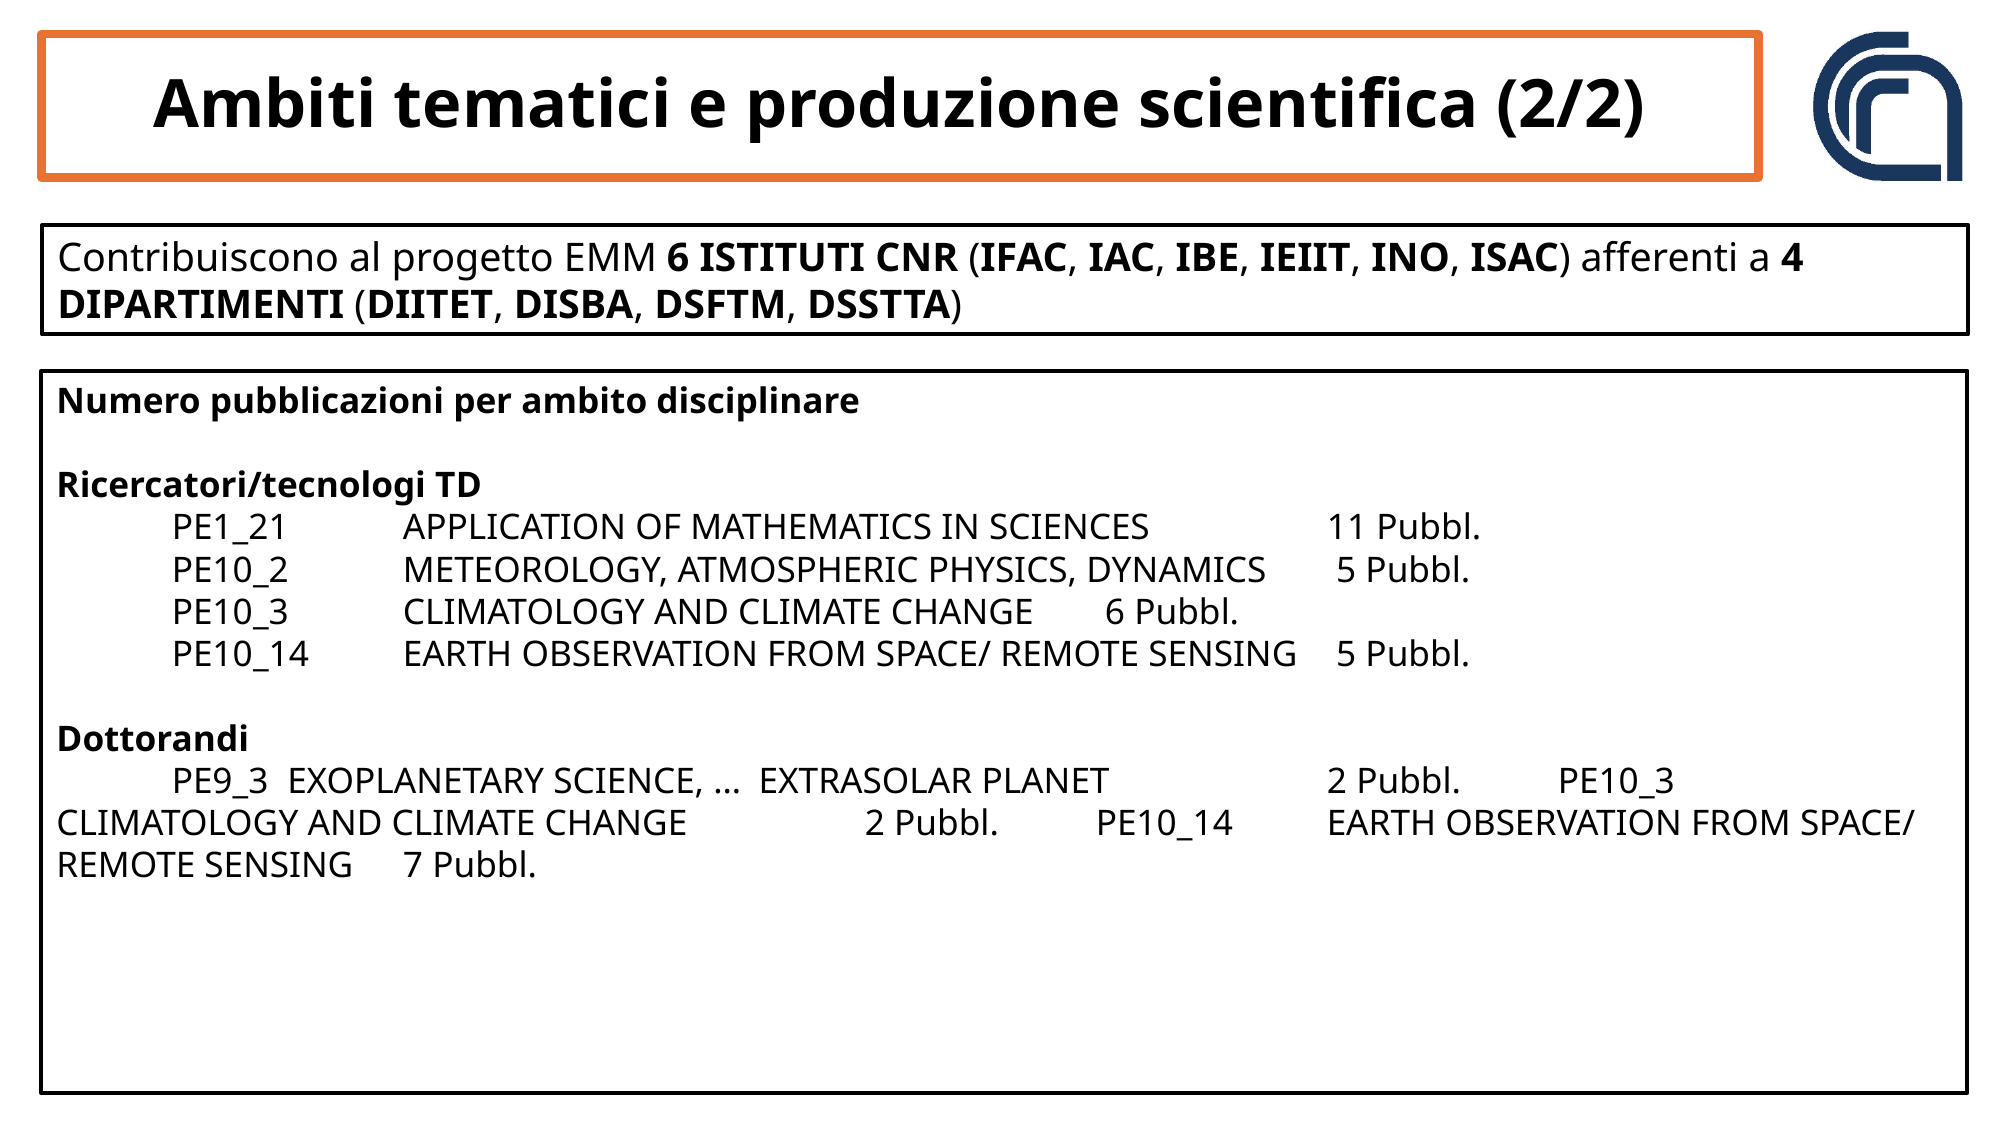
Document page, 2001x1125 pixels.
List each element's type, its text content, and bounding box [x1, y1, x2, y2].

subtitle Numero pubblicazioni per ambito disciplinare Ricercatori/tecnologi TD PE1_21 APPLICATION OF MATHEMATICS IN SCIENCES 11 Pubbl. PE10_2 METEOROLOGY, ATMOSPHERIC PHYSICS, DYNAMICS 5 Pubbl. PE10_3 CLIMATOLOGY AND CLIMATE CHANGE 6 Pubbl. PE10_14 EARTH OBSERVATION FROM SPACE/ REMOTE SENSING 5 Pubbl. Dottorandi PE9_3 EXOPLANETARY SCIENCE, … EXTRASOLAR PLANET 2 Pubbl. PE10_3 CLIMATOLOGY AND CLIMATE CHANGE 2 Pubbl. PE10_14 EARTH OBSERVATION FROM SPACE/ REMOTE SENSING 7 Pubbl. [41, 370, 1968, 1094]
title Ambiti tematici e produzione scientifica (2/2) [41, 34, 1759, 178]
text_box Contribuiscono al progetto EMM 6 ISTITUTI CNR (IFAC, IAC, IBE, IEIIT, INO, ISAC) afferenti a 4 DIPARTIMENTI (DIITET, DISBA, DSFTM, DSSTTA) [42, 224, 1969, 335]
picture [1807, 23, 1975, 191]
